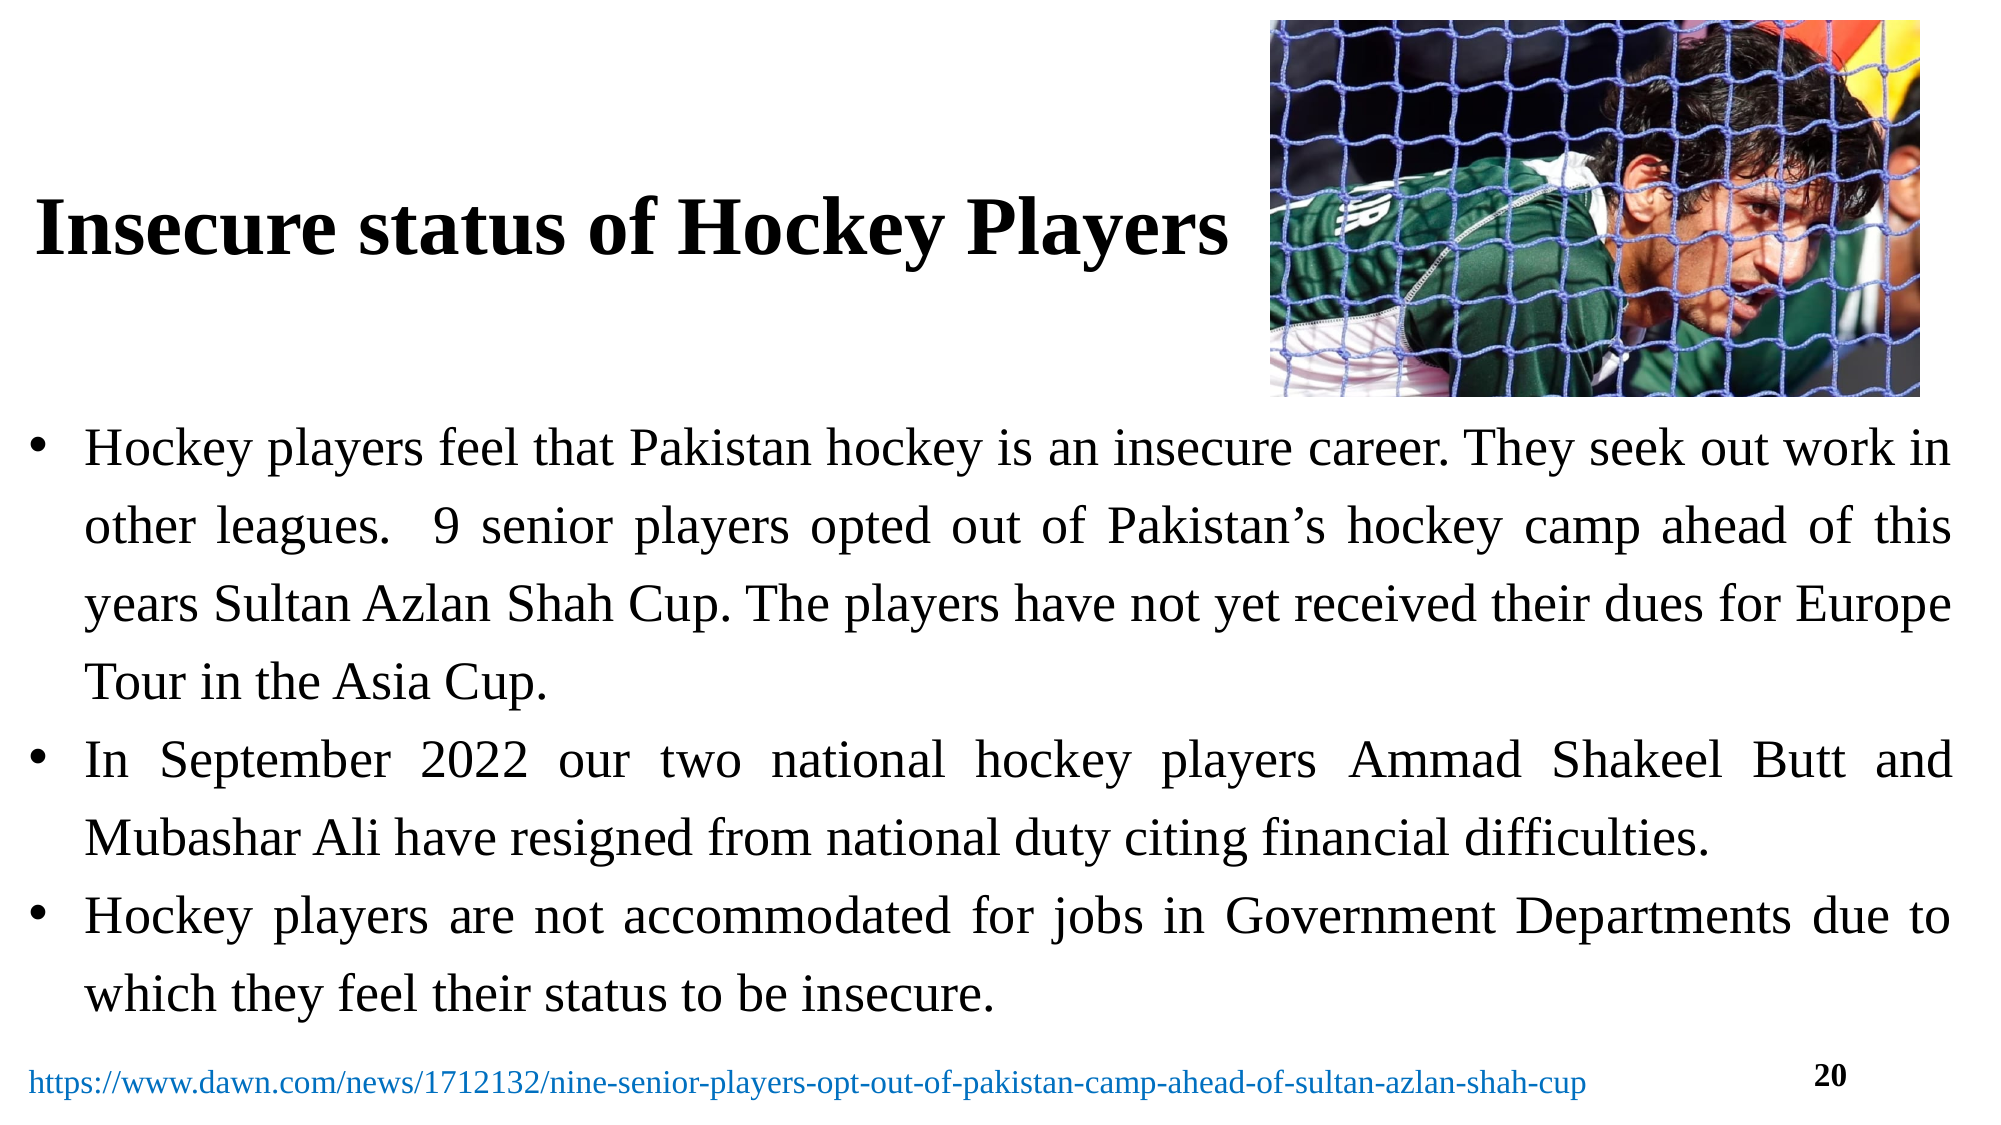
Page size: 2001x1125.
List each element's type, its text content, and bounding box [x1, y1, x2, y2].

list Insecure status of Hockey Players [19, 174, 1270, 297]
text_box Hockey players feel that Pakistan hockey is an insecure career. They seek out work in other leagues. 9 senior players opted out of Pakistan’s hockey camp ahead of this years Sultan Azlan Shah Cup. The players have not yet received their dues for Europe Tour in the Asia Cup. In September 2022 our two national hockey players Ammad Shakeel Butt and Mubashar Ali have resigned from national duty citing financial difficulties. Hockey players are not accommodated for jobs in Government Departments due to which they feel their status to be insecure. https://www.dawn.com/news/1712132/nine-senior-players-opt-out-of-pakistan-camp-ahead-of-sultan-azlan-shah-cup [13, 391, 1970, 1108]
picture [1270, 20, 1920, 397]
